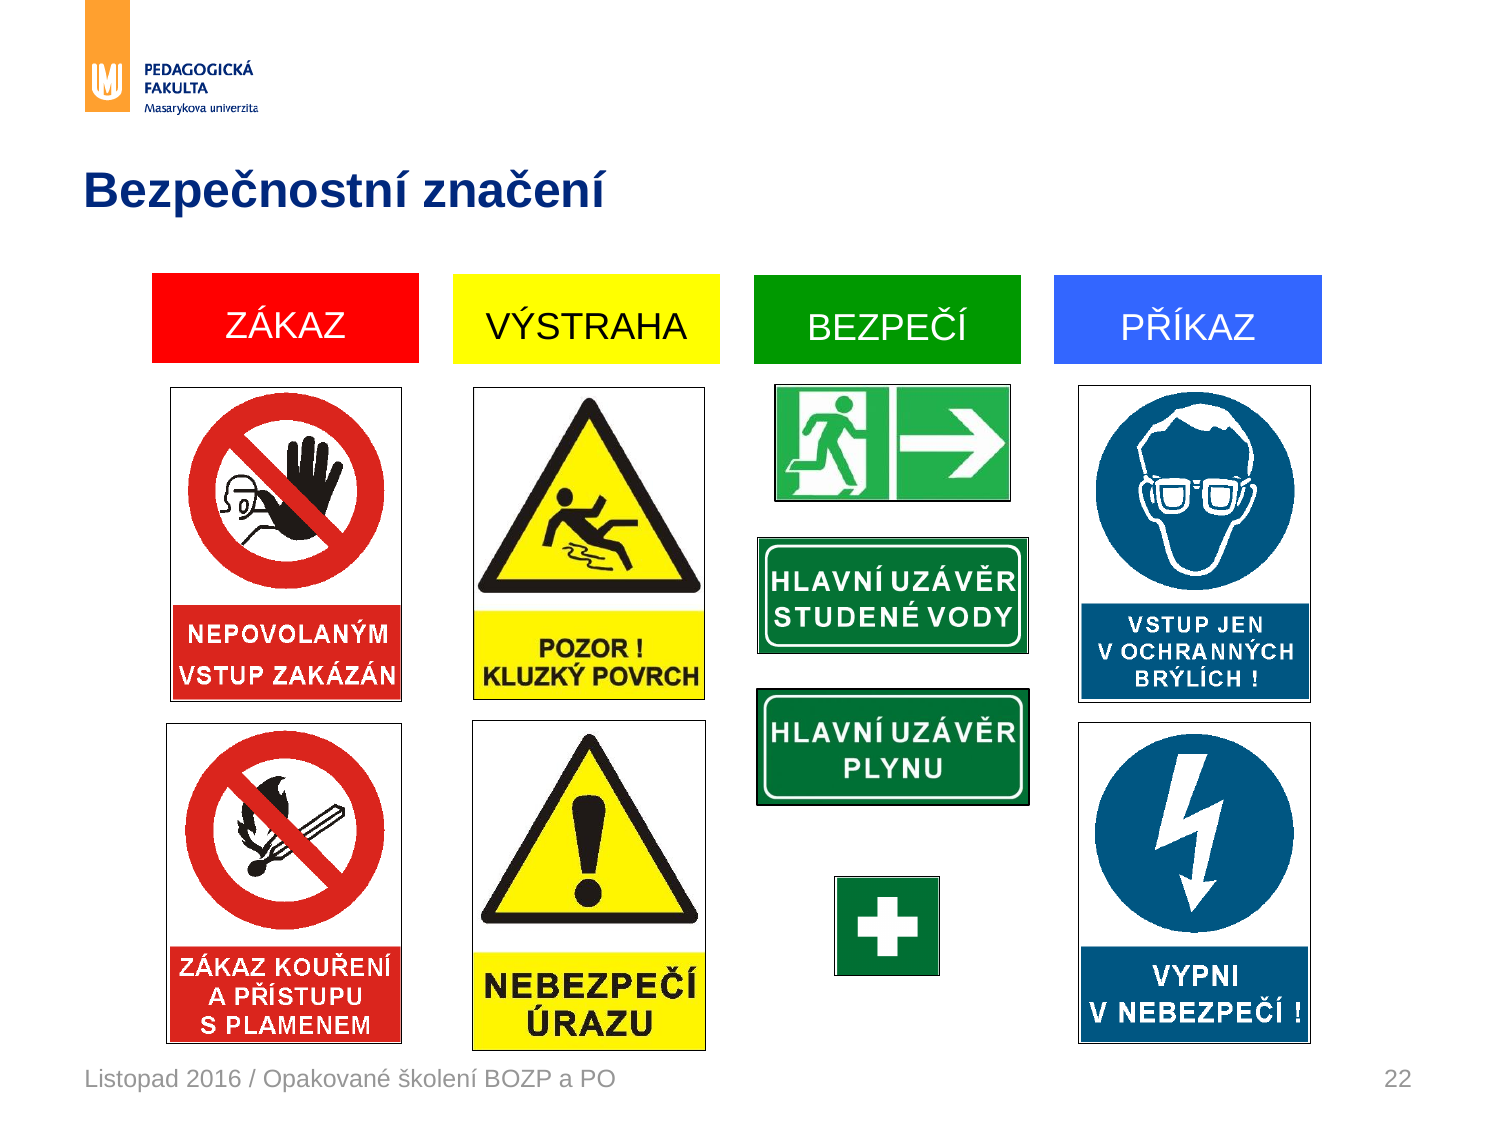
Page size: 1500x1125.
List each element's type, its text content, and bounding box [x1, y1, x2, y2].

text_box VÝSTRAHA [449, 270, 724, 368]
text_box PŘÍKAZ [1050, 271, 1326, 368]
title Bezpečnostní značení [83, 118, 1411, 226]
footer Listopad 2016 / Opakované školení BOZP a PO [69, 1025, 1104, 1100]
text_box ZÁKAZ [148, 269, 424, 367]
slide_number 22 [1125, 1025, 1428, 1100]
picture [0, 0, 1500, 1125]
text_box BEZPEČÍ [749, 271, 1025, 368]
